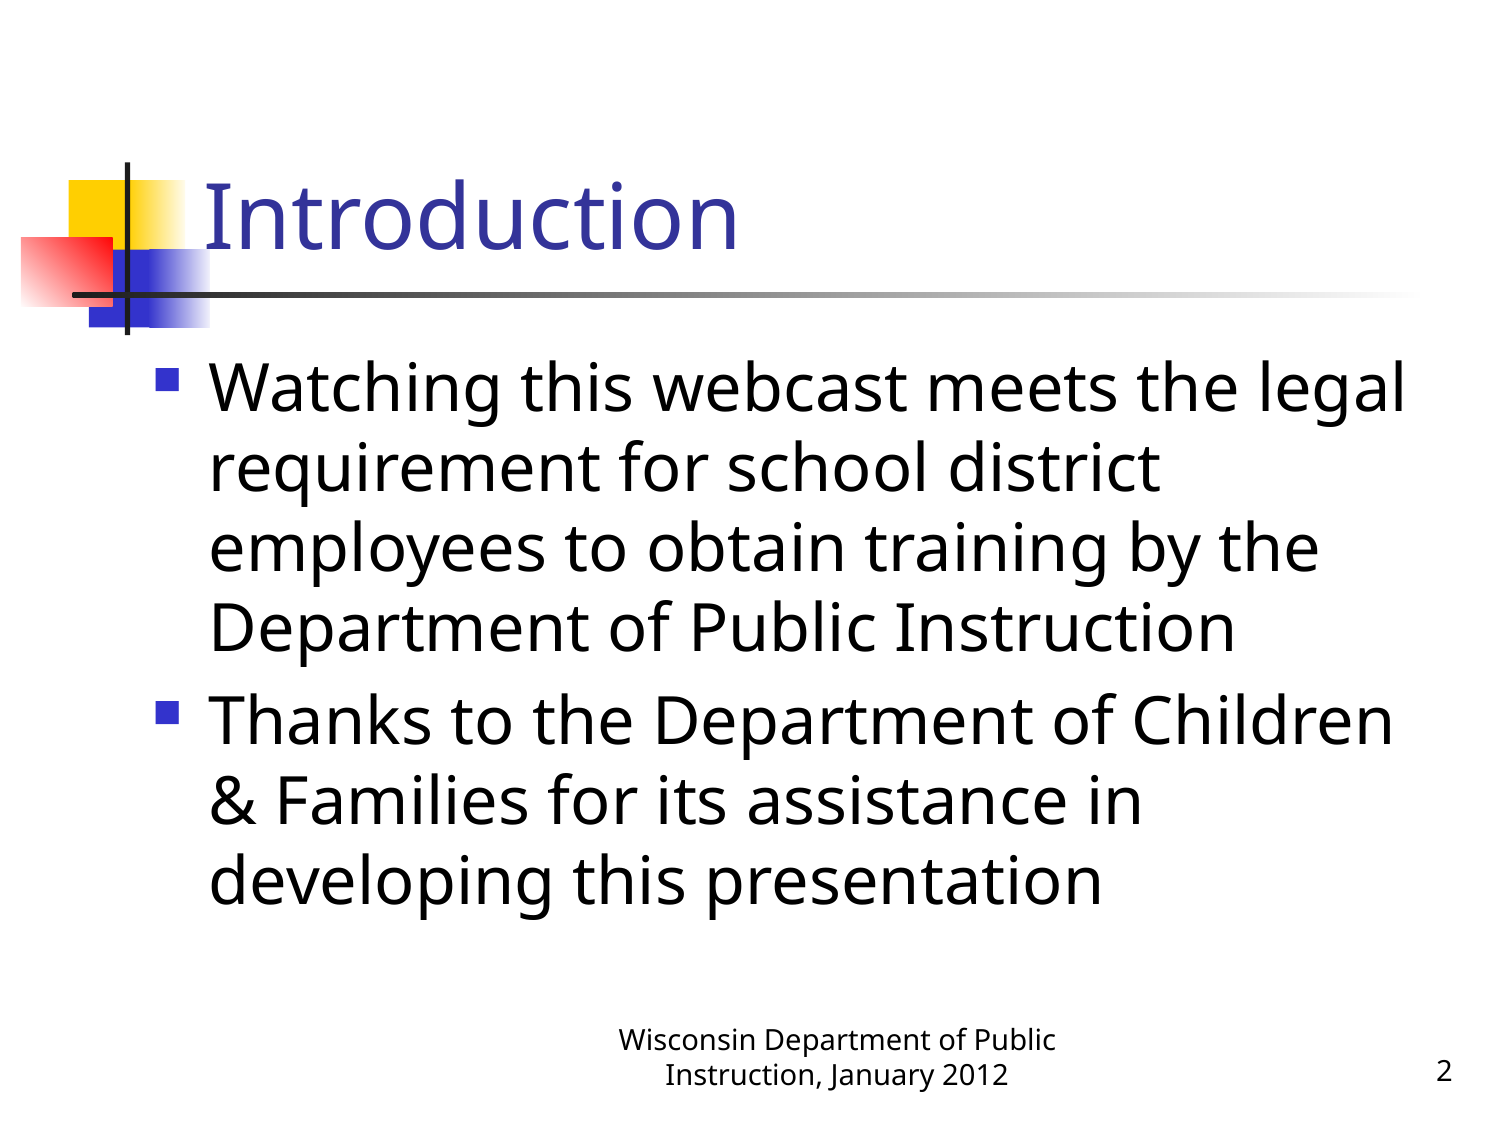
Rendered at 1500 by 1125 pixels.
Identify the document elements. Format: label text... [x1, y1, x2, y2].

list Watching this webcast meets the legal requirement for school district employees to obtain training by the Department of Public Instruction Thanks to the Department of Children & Families for its assistance in developing this presentation [137, 337, 1451, 1013]
title Introduction [188, 34, 1468, 276]
slide_number 2 [1154, 1023, 1468, 1100]
footer Wisconsin Department of Public Instruction, January 2012 [599, 1023, 1076, 1100]
